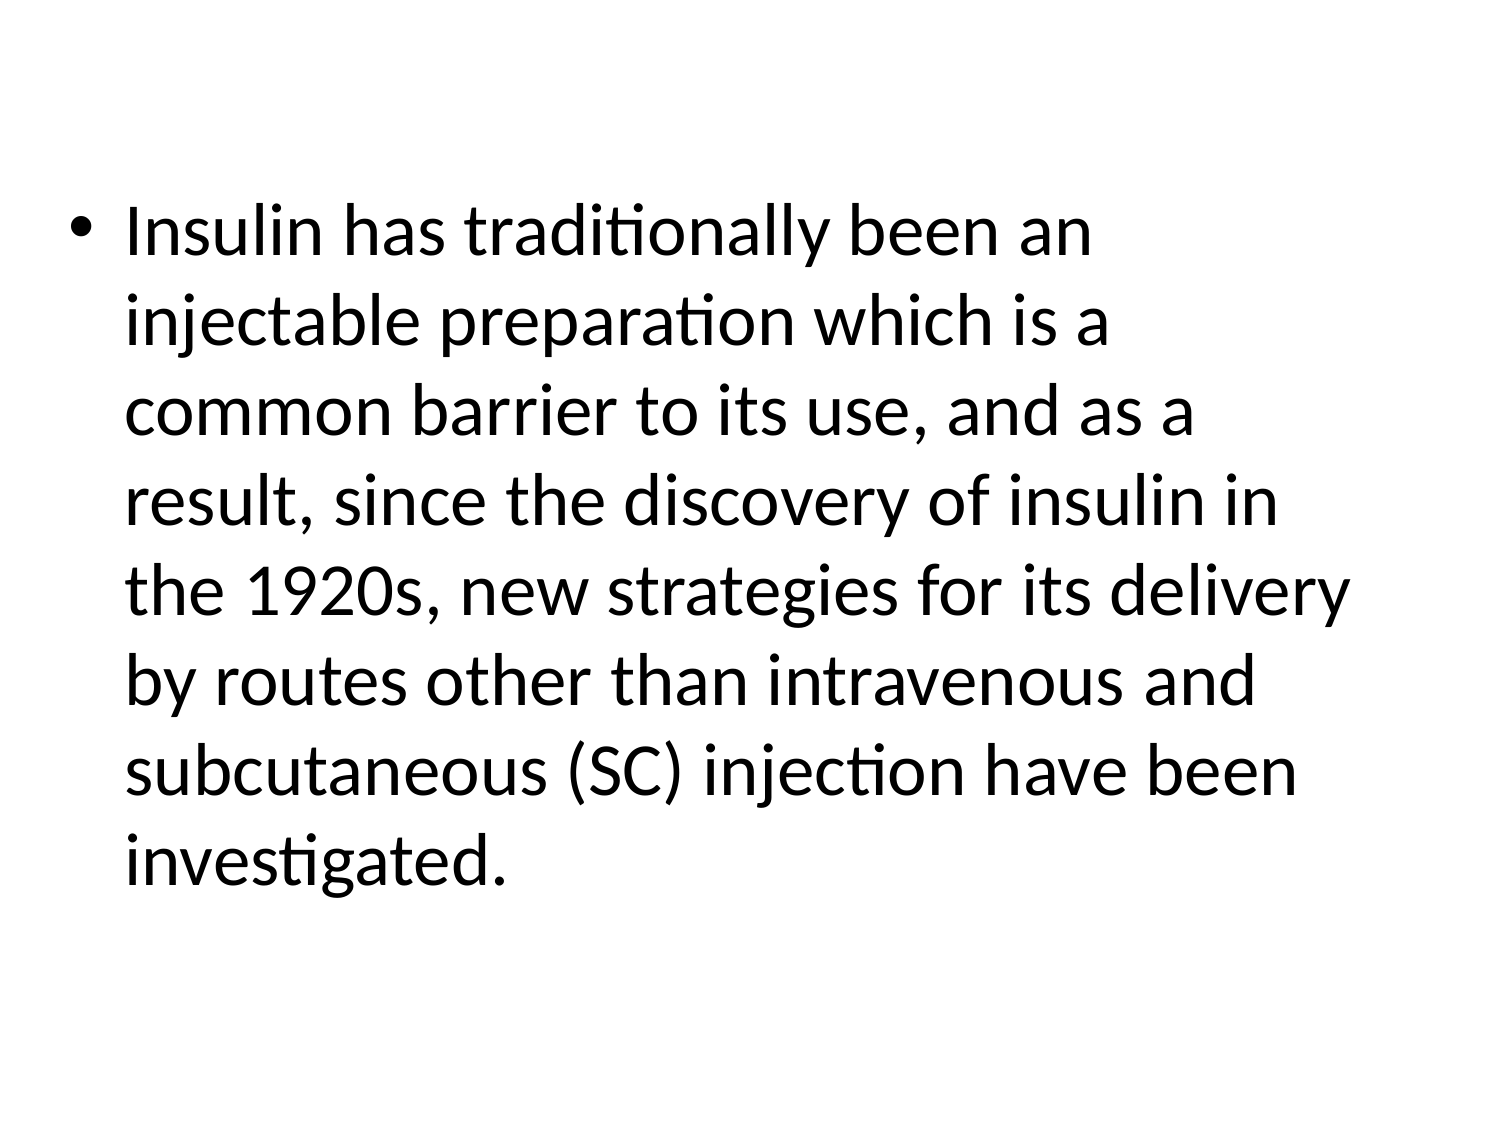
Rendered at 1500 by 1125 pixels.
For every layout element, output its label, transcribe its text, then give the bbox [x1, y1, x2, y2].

list Insulin has traditionally been an injectable preparation which is a common barrier to its use, and as a result, since the discovery of insulin in the 1920s, new strategies for its delivery by routes other than intravenous and subcutaneous (SC) injection have been investigated. [53, 172, 1404, 960]
